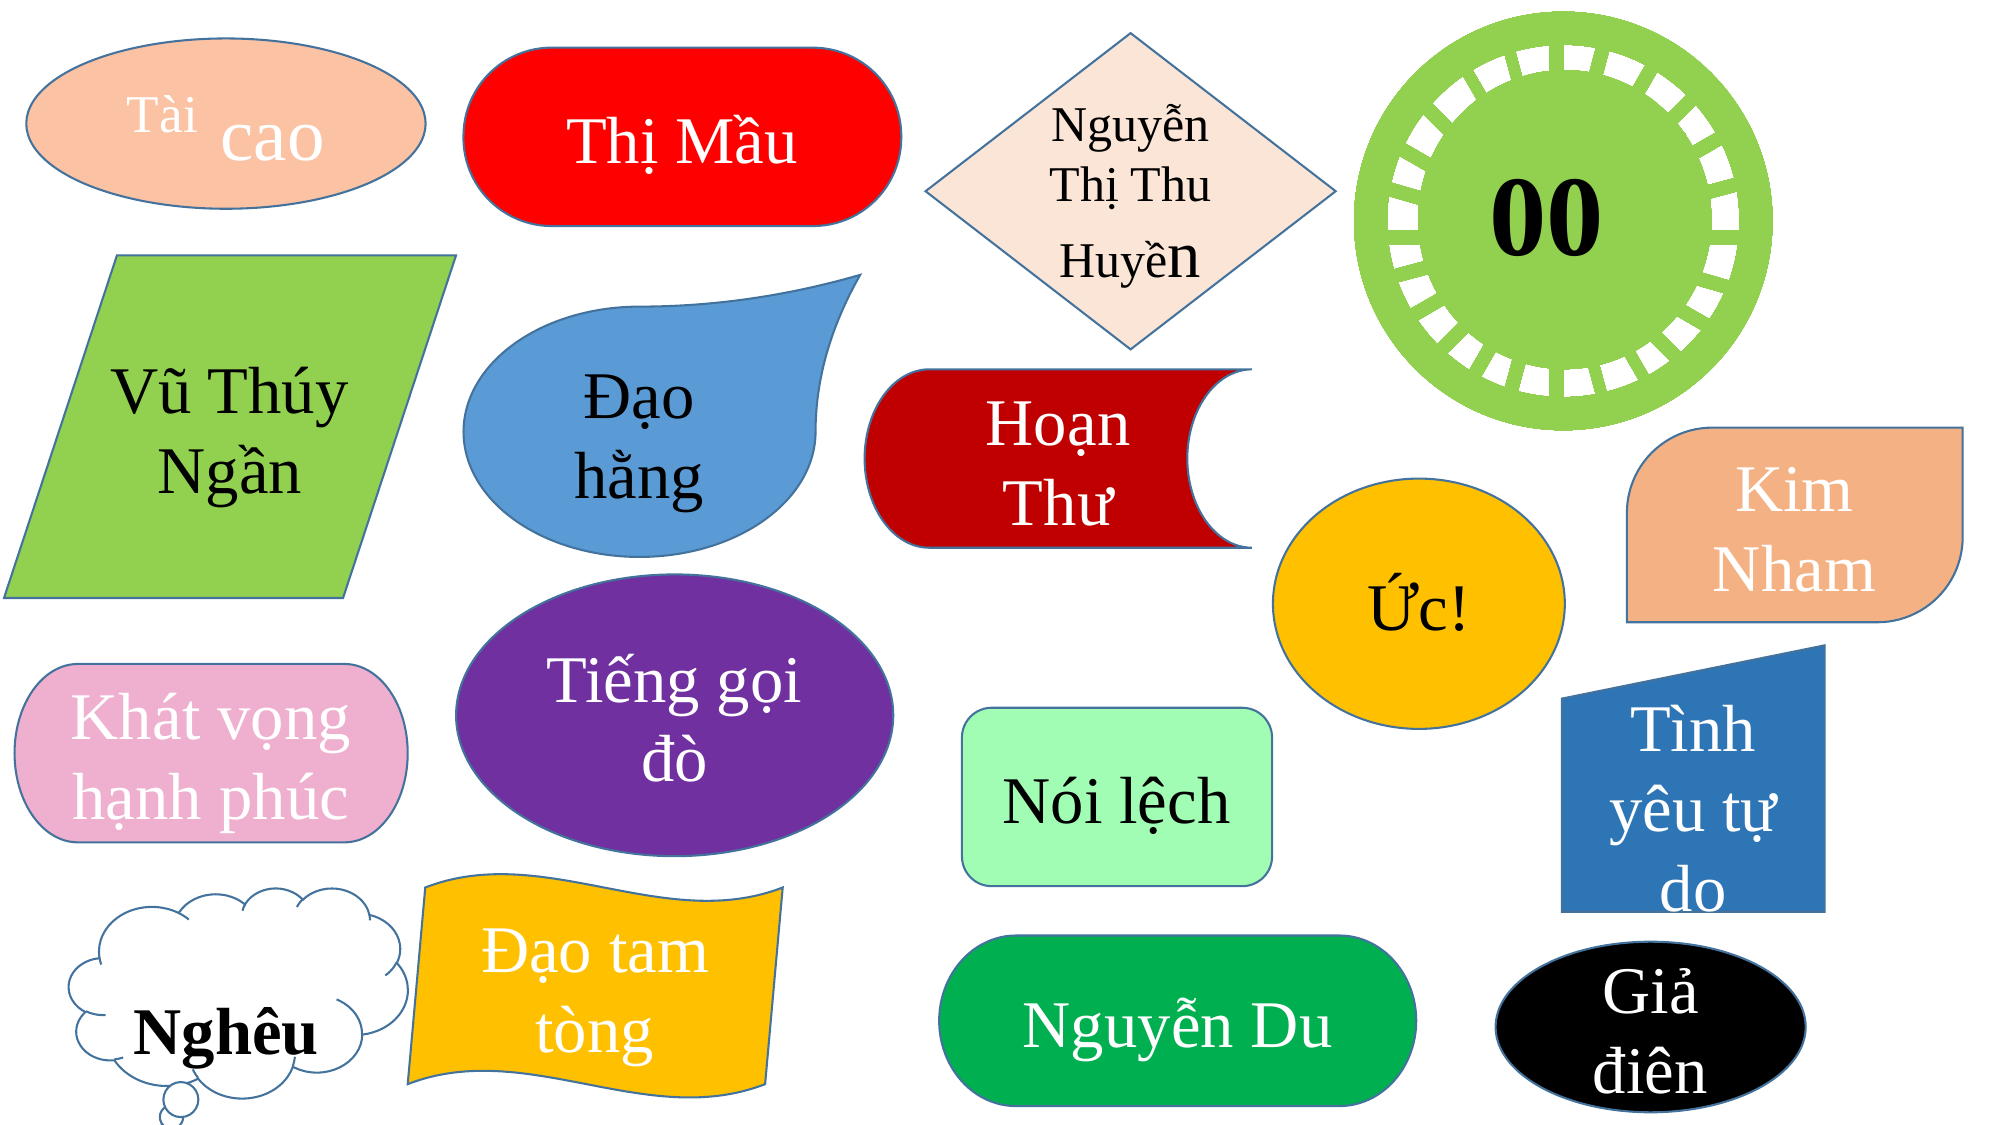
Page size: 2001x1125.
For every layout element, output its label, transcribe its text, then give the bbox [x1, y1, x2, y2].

text_box Ức! [1271, 477, 1566, 730]
text_box Nói lệch [960, 706, 1274, 888]
text_box Giả điên [1494, 940, 1807, 1114]
text_box Nguyễn Du [938, 934, 1418, 1108]
text_box Tài cao [25, 37, 427, 210]
text_box Thị Mầu [462, 46, 903, 228]
text_box Nguyễn Thị Thu Huyền [923, 31, 1338, 351]
text_box Kim Nham [1625, 426, 1964, 624]
text_box Khát vọng hạnh phúc [13, 662, 409, 844]
text_box Hoạn Thư [863, 368, 1252, 549]
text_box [1353, 11, 1773, 431]
text_box Tiếng gọi đò [455, 573, 895, 858]
text_box Đạo hằng [462, 273, 863, 558]
text_box Vũ Thúy Ngần [2, 254, 458, 600]
text_box Đạo tam tòng [406, 873, 784, 1099]
text_box Nghêu [67, 887, 409, 1125]
text_box Tình yêu tự do [1560, 644, 1826, 913]
